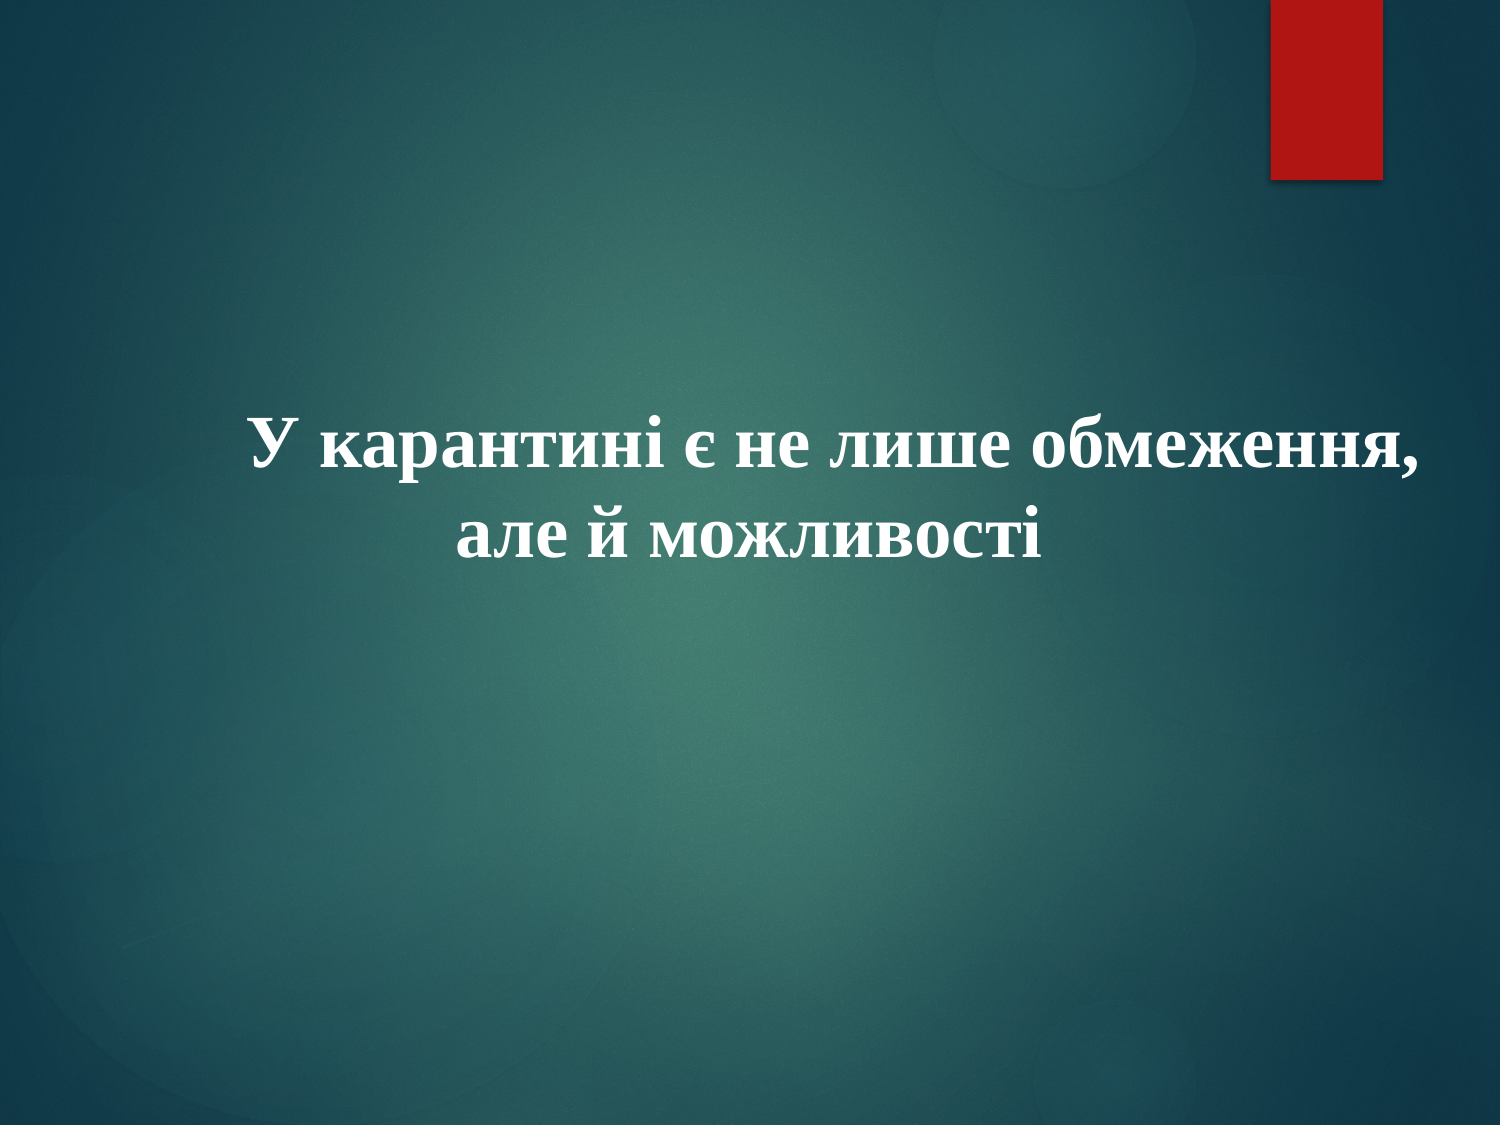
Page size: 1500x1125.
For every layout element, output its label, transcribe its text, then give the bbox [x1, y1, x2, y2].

list У карантині є не лише обмеження, але й можливості [0, 172, 1499, 1125]
